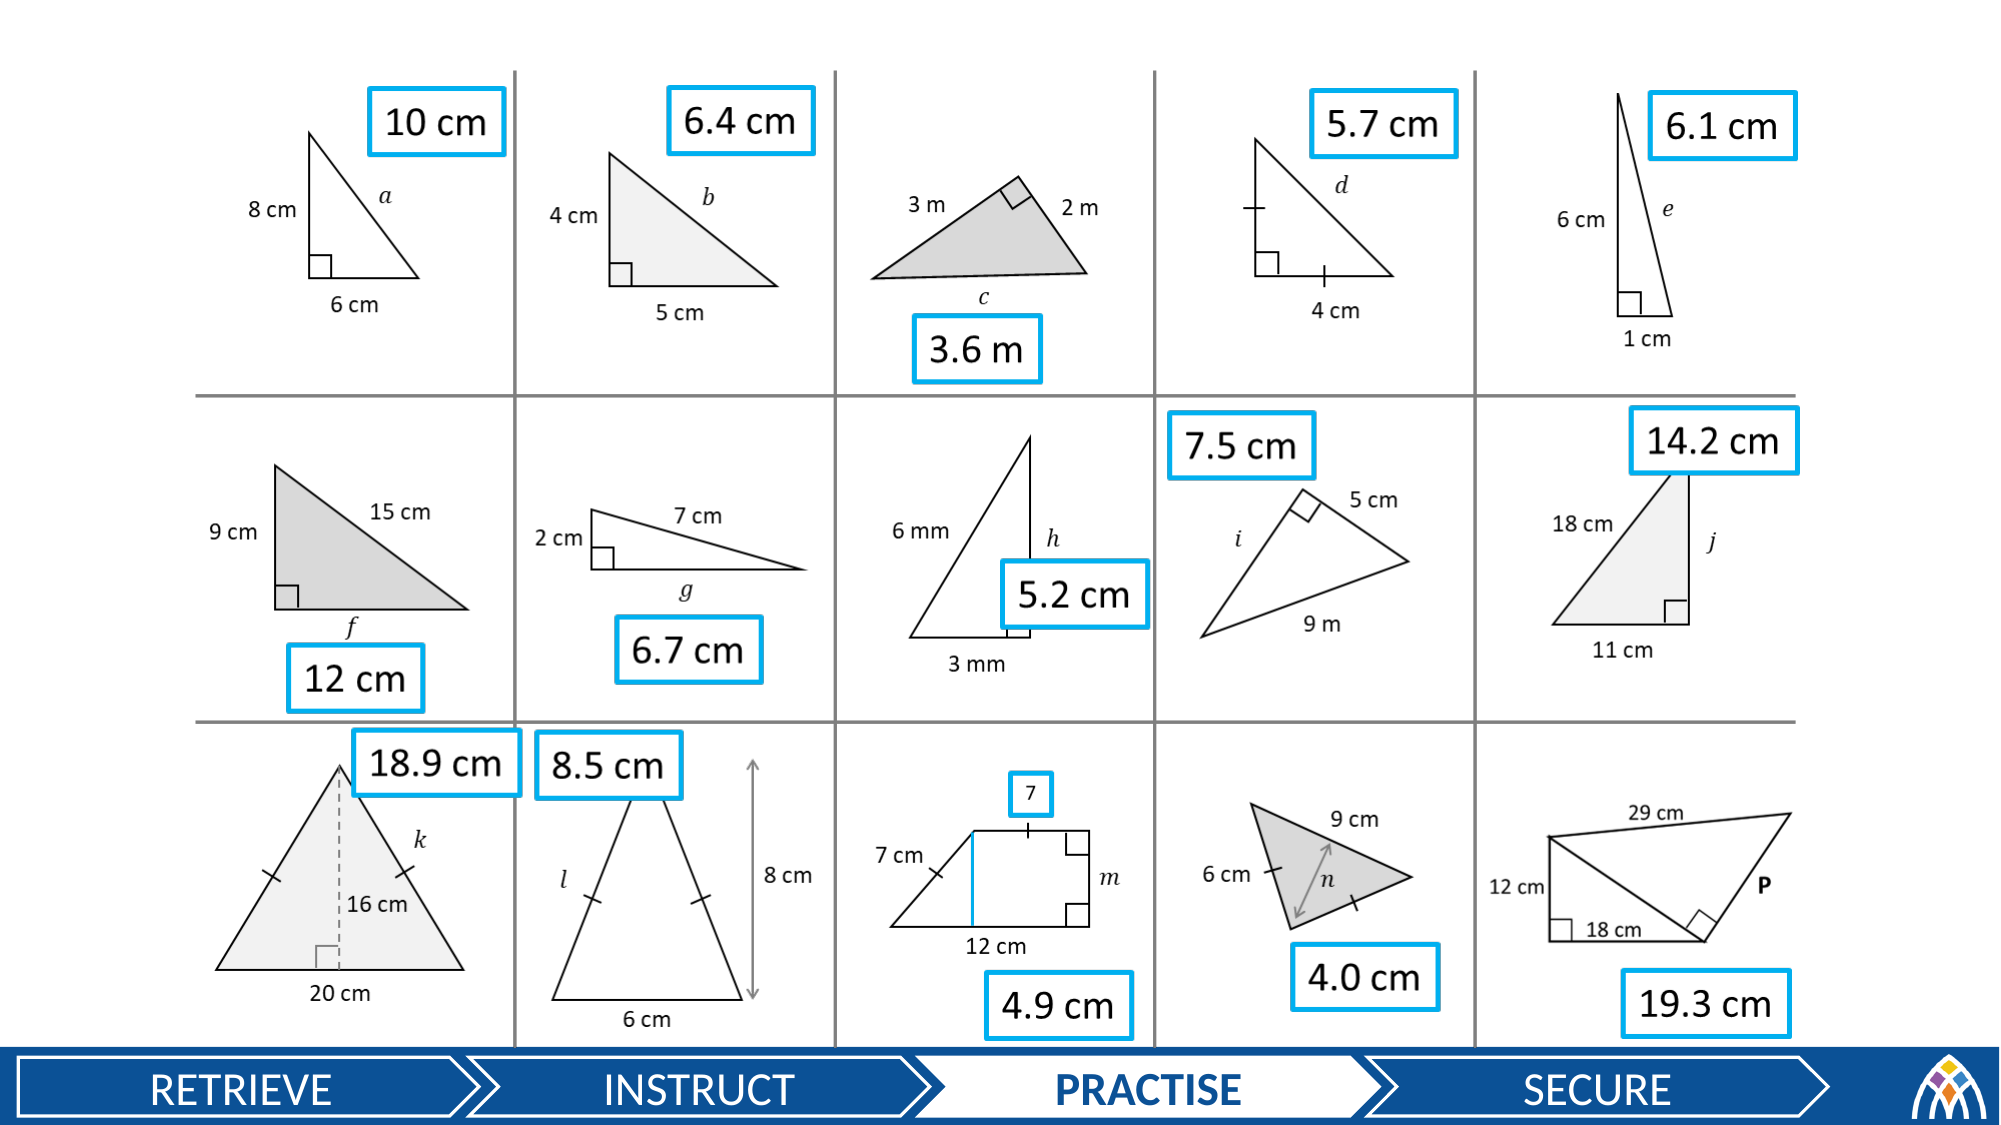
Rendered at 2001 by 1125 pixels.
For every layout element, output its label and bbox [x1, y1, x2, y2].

picture [194, 70, 1806, 1055]
picture [1910, 1053, 1991, 1120]
